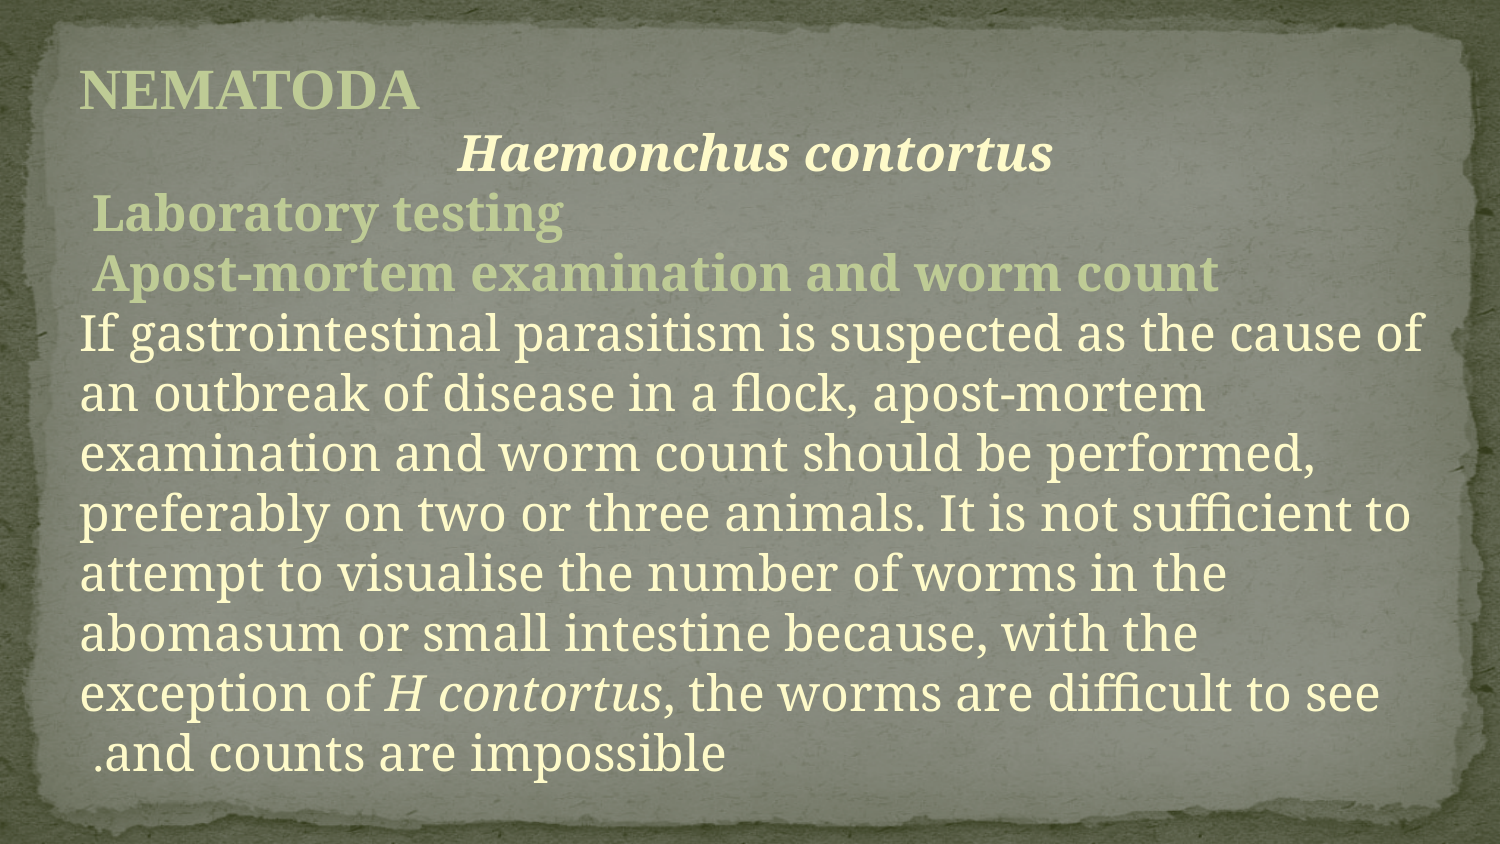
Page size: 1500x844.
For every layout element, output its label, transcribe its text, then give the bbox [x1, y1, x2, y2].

text_box NEMATODA Haemonchus contortus Laboratory testing Apost-mortem examination and worm count If gastrointestinal parasitism is suspected as the cause of an outbreak of disease in a flock, apost-mortem examination and worm count should be performed, preferably on two or three animals. It is not sufficient to attempt to visualise the number of worms in the abomasum or small intestine because, with the exception of H contortus, the worms are difficult to see and counts are impossible. [64, 43, 1447, 789]
